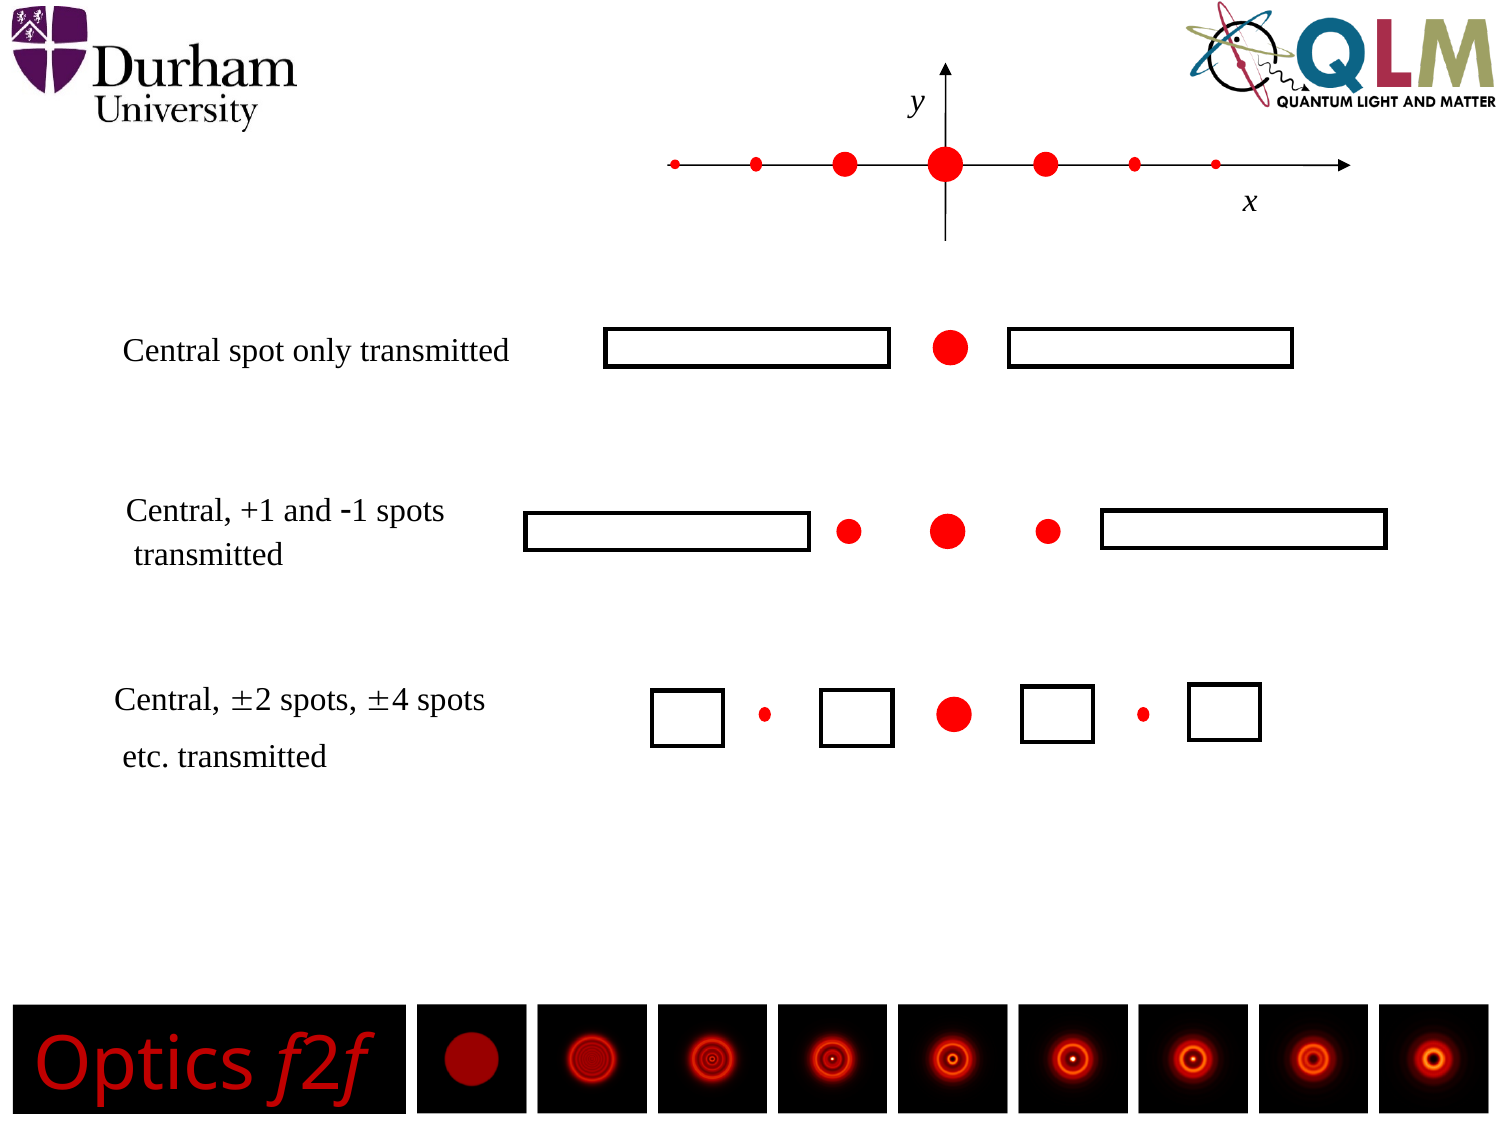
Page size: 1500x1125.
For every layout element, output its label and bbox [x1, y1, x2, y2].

text_box [105, 62, 1351, 784]
picture [1183, 0, 1500, 113]
text_box [1351, 510, 1386, 548]
picture [11, 6, 297, 132]
picture [406, 994, 1499, 1125]
